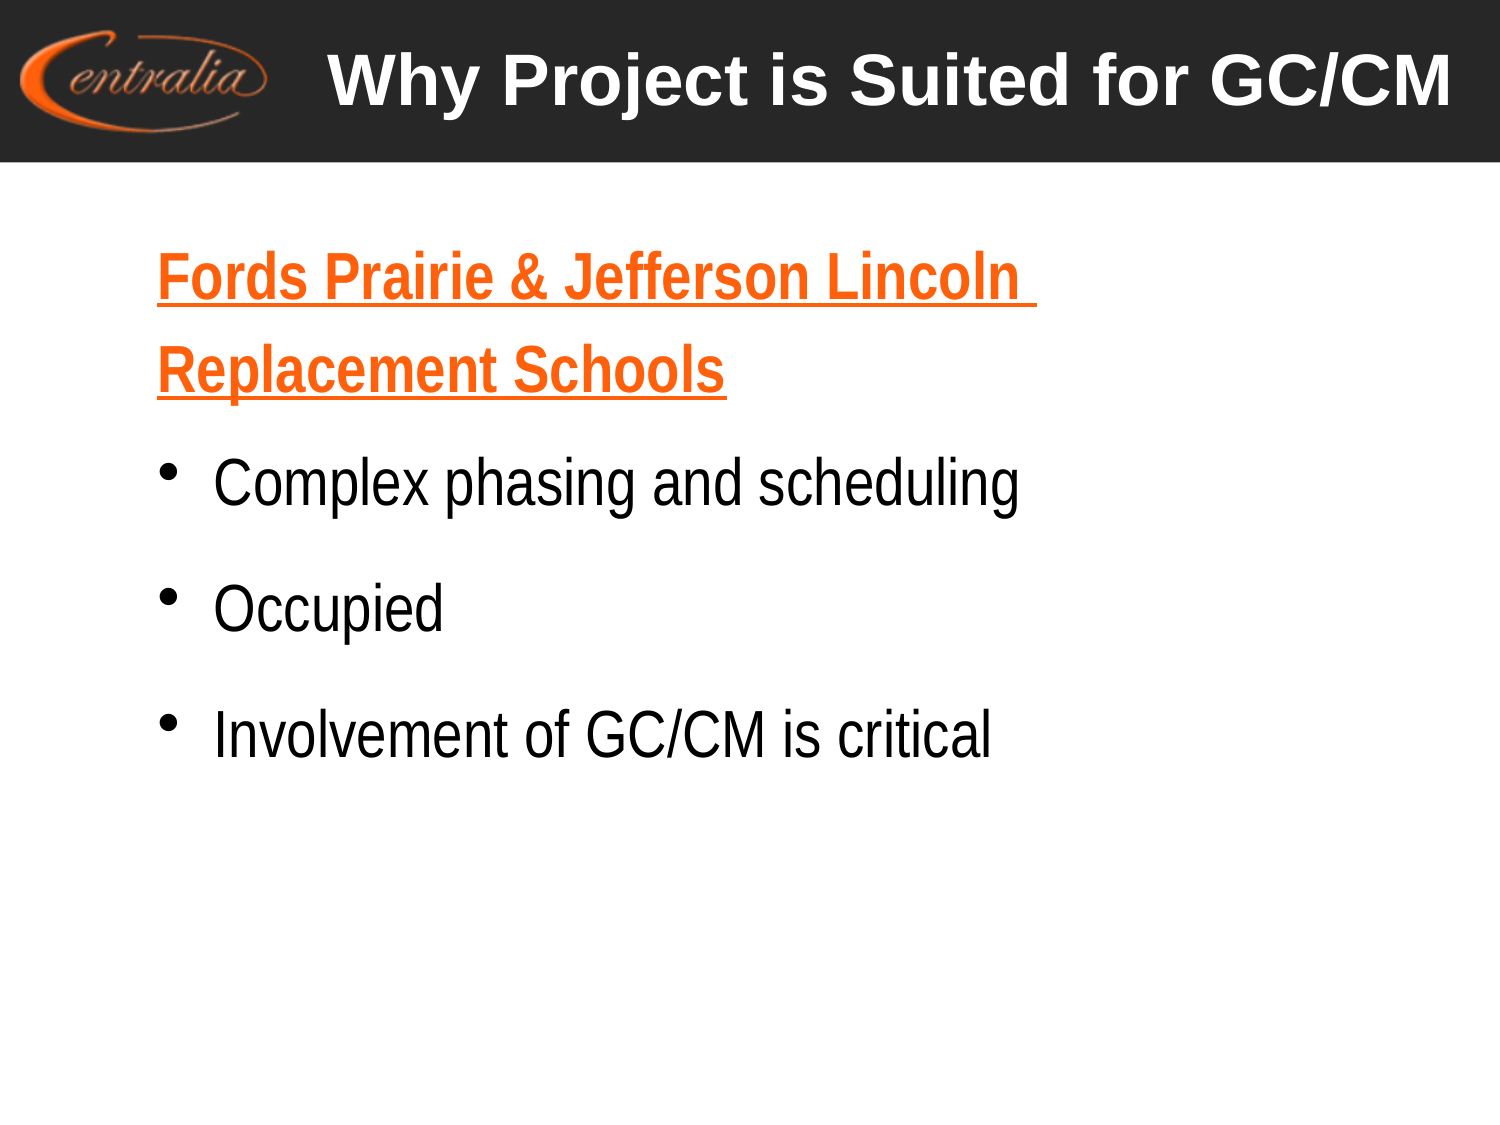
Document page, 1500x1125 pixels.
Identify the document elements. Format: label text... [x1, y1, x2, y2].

picture [0, 11, 288, 156]
text_box Why Project is Suited for GC/CM [312, 24, 1500, 152]
list Fords Prairie & Jefferson Lincoln Replacement Schools Complex phasing and scheduling Occupied Involvement of GC/CM is critical [142, 224, 1493, 1038]
text_box [0, 0, 1500, 165]
